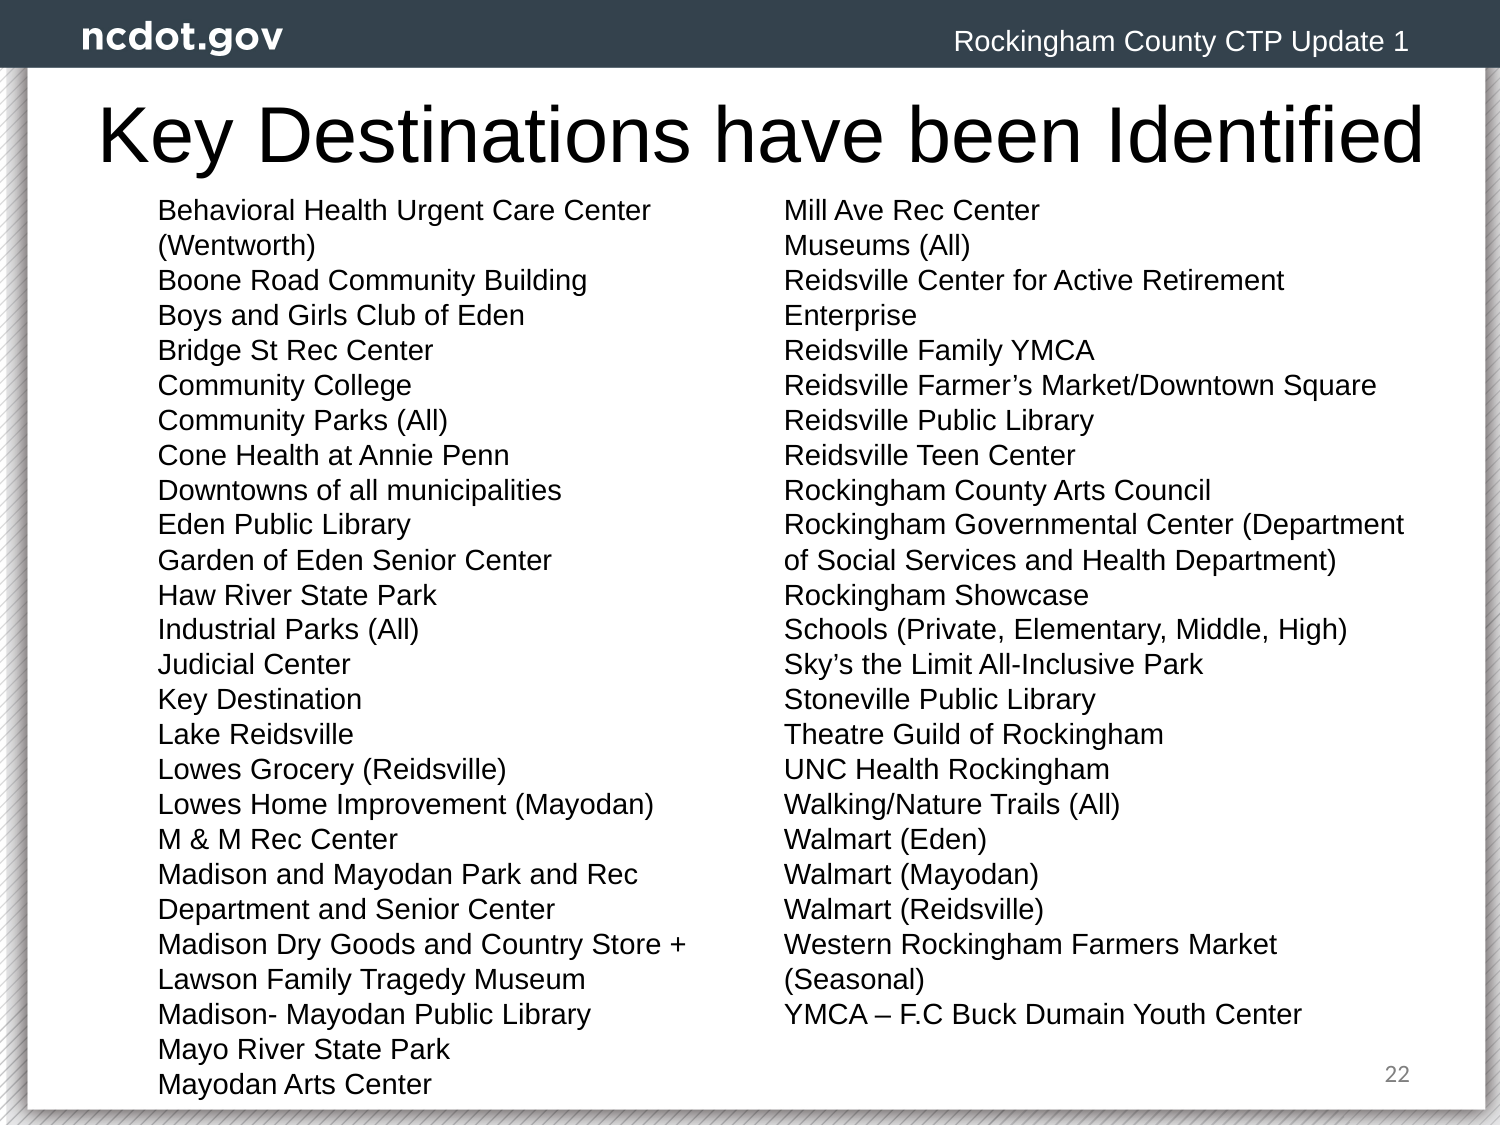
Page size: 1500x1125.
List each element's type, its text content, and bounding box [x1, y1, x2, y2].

picture [0, 0, 1500, 1125]
title Key Destinations have been Identified [75, 77, 1450, 186]
text_box Behavioral Health Urgent Care Center (Wentworth) Boone Road Community Building Boys and Girls Club of Eden Bridge St Rec Center Community College Community Parks (All) Cone Health at Annie Penn Downtowns of all municipalities Eden Public Library Garden of Eden Senior Center Haw River State Park Industrial Parks (All) Judicial Center Key Destination Lake Reidsville Lowes Grocery (Reidsville) Lowes Home Improvement (Mayodan) M & M Rec Center Madison and Mayodan Park and Rec Department and Senior Center Madison Dry Goods and Country Store + Lawson Family Tragedy Museum Madison- Mayodan Public Library Mayo River State Park Mayodan Arts Center Mill Ave Rec Center Museums (All) Reidsville Center for Active Retirement Enterprise Reidsville Family YMCA Reidsville Farmer’s Market/Downtown Square Reidsville Public Library Reidsville Teen Center Rockingham County Arts Council Rockingham Governmental Center (Department of Social Services and Health Department) Rockingham Showcase Schools (Private, Elementary, Middle, High) Sky’s the Limit All-Inclusive Park Stoneville Public Library Theatre Guild of Rockingham UNC Health Rockingham Walking/Nature Trails (All) Walmart (Eden) Walmart (Mayodan) Walmart (Reidsville) Western Rockingham Farmers Market (Seasonal) YMCA – F.C Buck Dumain Youth Center [142, 183, 1425, 1125]
list Rockingham County CTP Update 1 [793, 14, 1425, 60]
